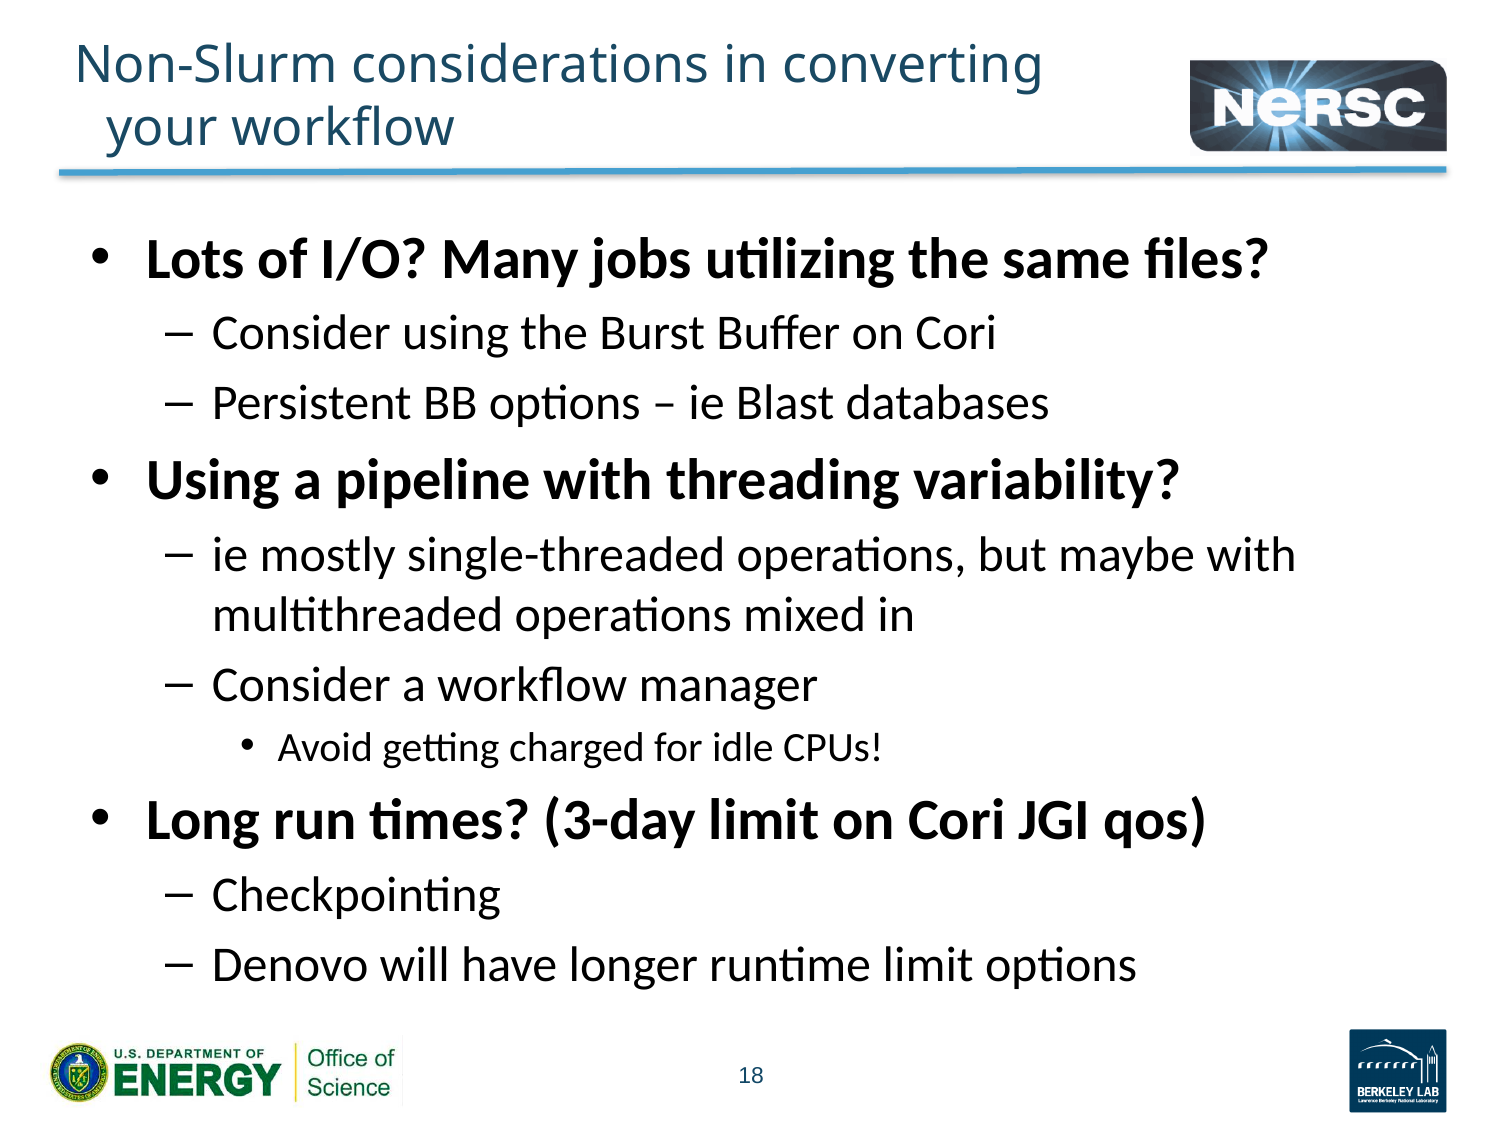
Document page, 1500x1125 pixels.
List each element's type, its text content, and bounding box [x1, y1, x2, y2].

picture [40, 1029, 403, 1113]
picture [1190, 58, 1447, 156]
picture [1349, 1029, 1447, 1113]
title Non-Slurm considerations in converting your workflow [59, 29, 1178, 156]
list Lots of I/O? Many jobs utilizing the same files? Consider using the Burst Buffer on Cori Persistent BB options – ie Blast databases Using a pipeline with threading variability? ie mostly single-threaded operations, but maybe with multithreaded operations mixed in Consider a workflow manager Avoid getting charged for idle CPUs! Long run times? (3-day limit on Cori JGI qos) Checkpointing Denovo will have longer runtime limit options [75, 212, 1425, 1005]
slide_number 18 [675, 1044, 828, 1105]
